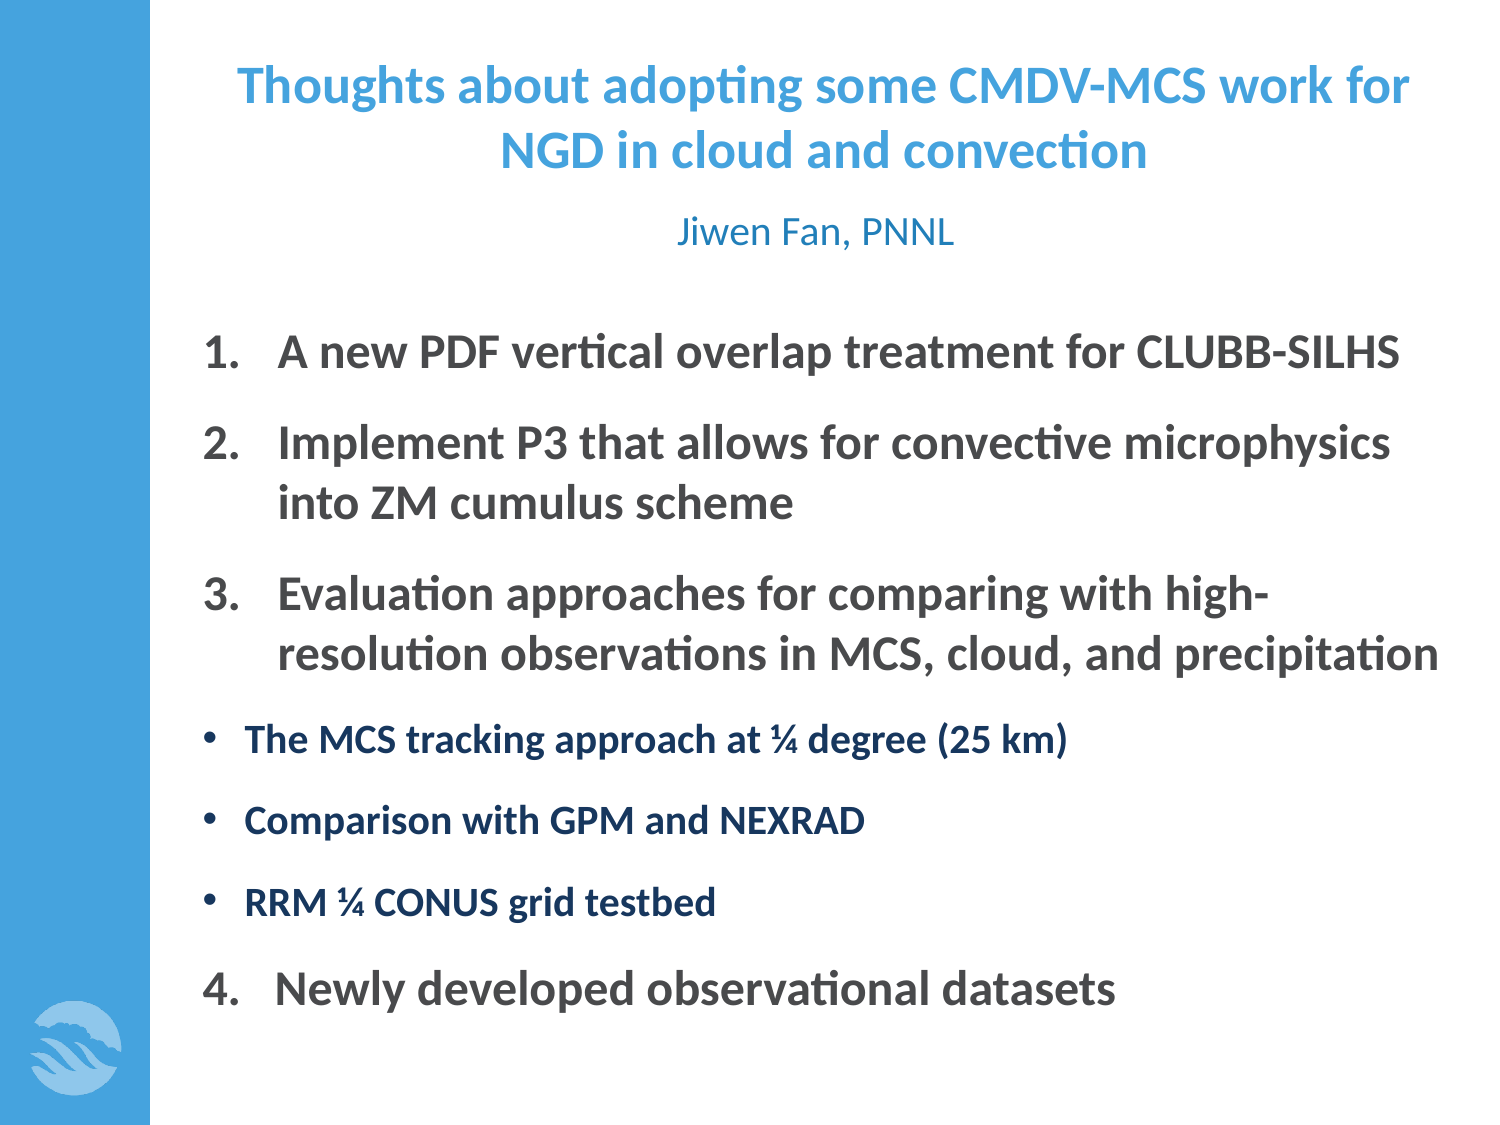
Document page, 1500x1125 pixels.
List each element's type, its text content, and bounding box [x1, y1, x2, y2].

title Thoughts about adopting some CMDV-MCS work for NGD in cloud and convection [187, 33, 1463, 196]
text_box Jiwen Fan, PNNL [662, 195, 1175, 261]
list A new PDF vertical overlap treatment for CLUBB-SILHS Implement P3 that allows for convective microphysics into ZM cumulus scheme Evaluation approaches for comparing with high-resolution observations in MCS, cloud, and precipitation The MCS tracking approach at ¼ degree (25 km) Comparison with GPM and NEXRAD RRM ¼ CONUS grid testbed 4. Newly developed observational datasets [187, 310, 1463, 1075]
